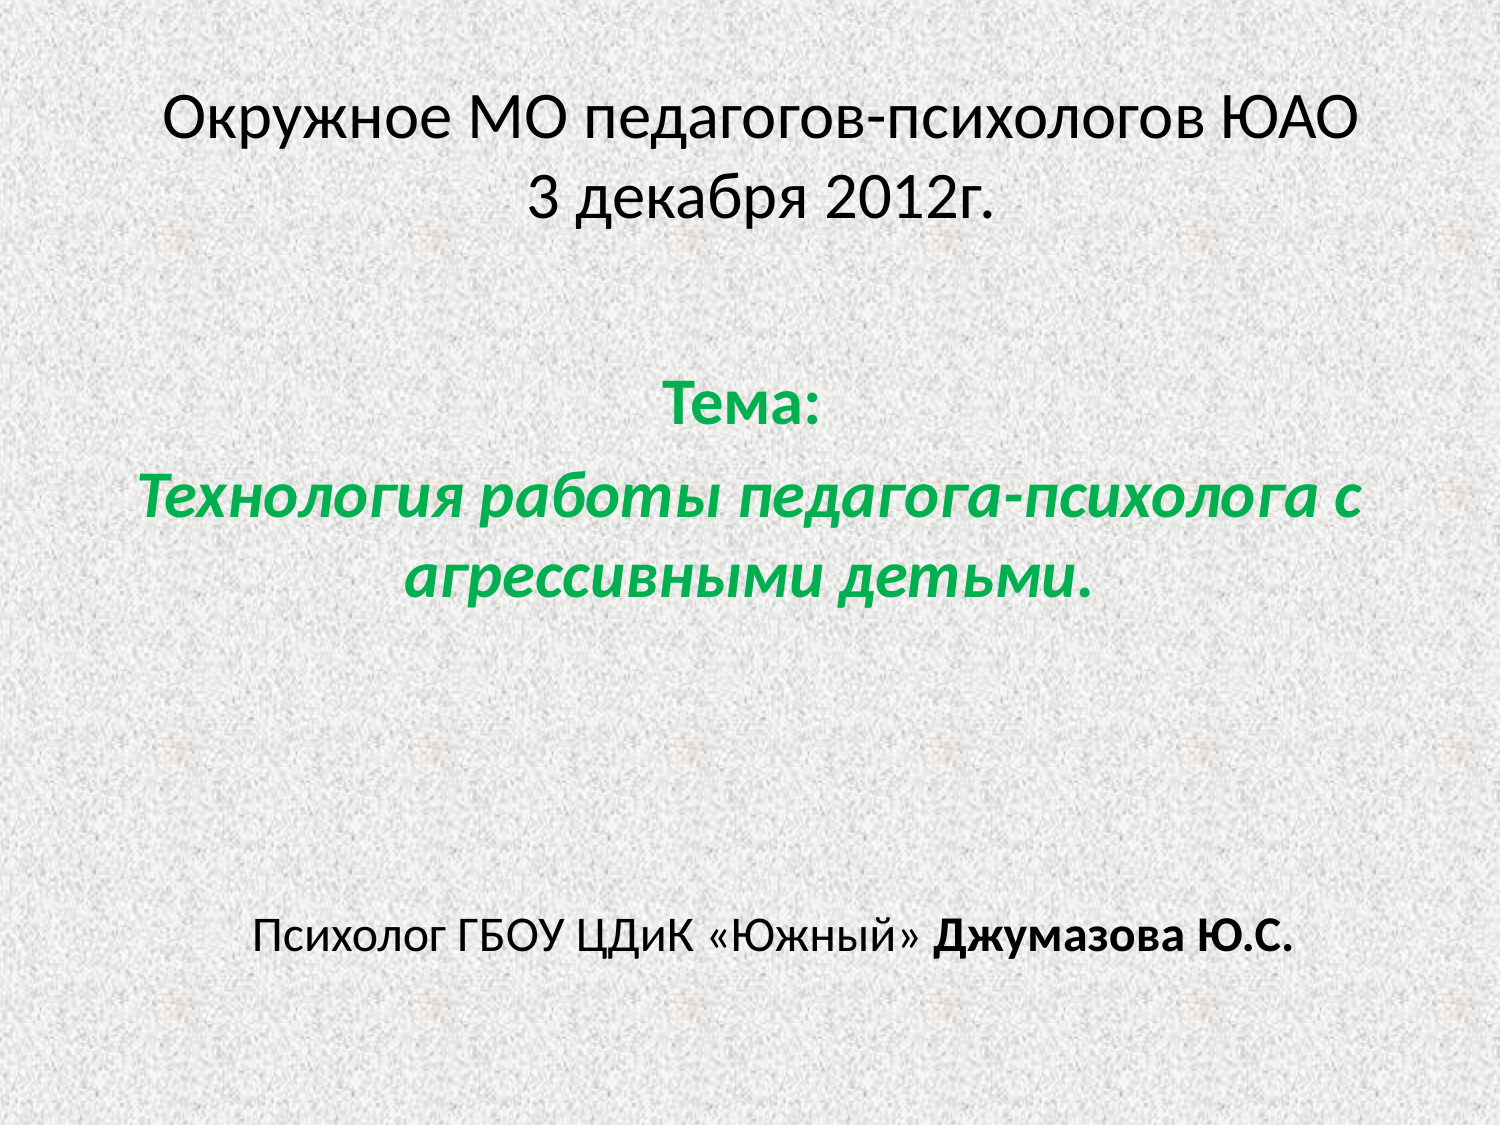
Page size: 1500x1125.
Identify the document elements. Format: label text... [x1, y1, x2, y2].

text_box Психолог ГБОУ ЦДиК «Южный» Джумазова Ю.С. [135, 810, 1411, 1052]
subtitle Тема: Технология работы педагога-психолога с агрессивными детьми. [100, 349, 1400, 638]
text_box [53, 212, 1471, 867]
title Окружное МО педагогов-психологов ЮАО 3 декабря 2012г. [123, 30, 1399, 273]
picture [0, 0, 1500, 1125]
